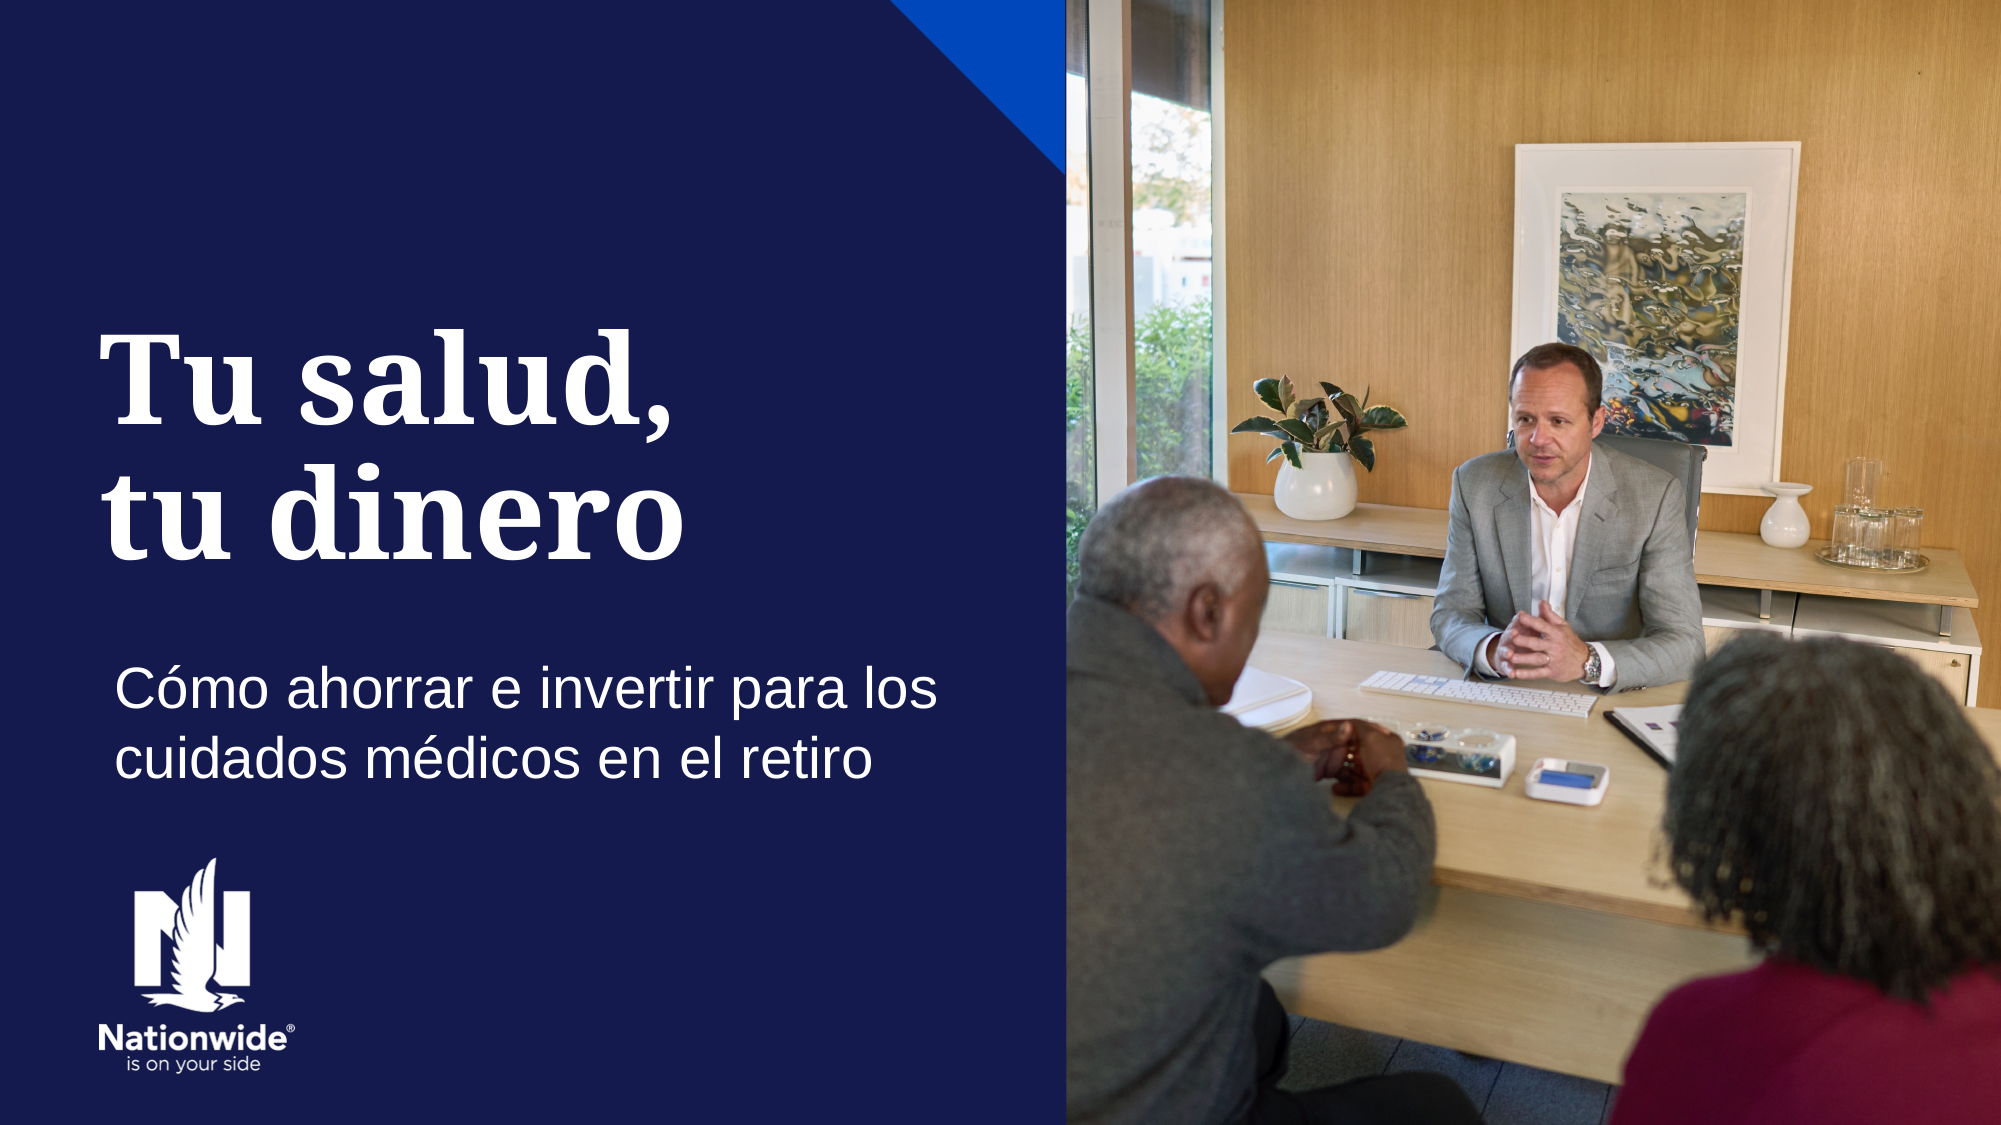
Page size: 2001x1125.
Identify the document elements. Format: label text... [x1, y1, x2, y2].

title Tu salud, tu dinero [99, 120, 1035, 595]
picture [99, 855, 295, 1074]
picture [1066, 0, 2001, 1125]
list Cómo ahorrar e invertir para los cuidados médicos en el retiro [99, 642, 1035, 833]
